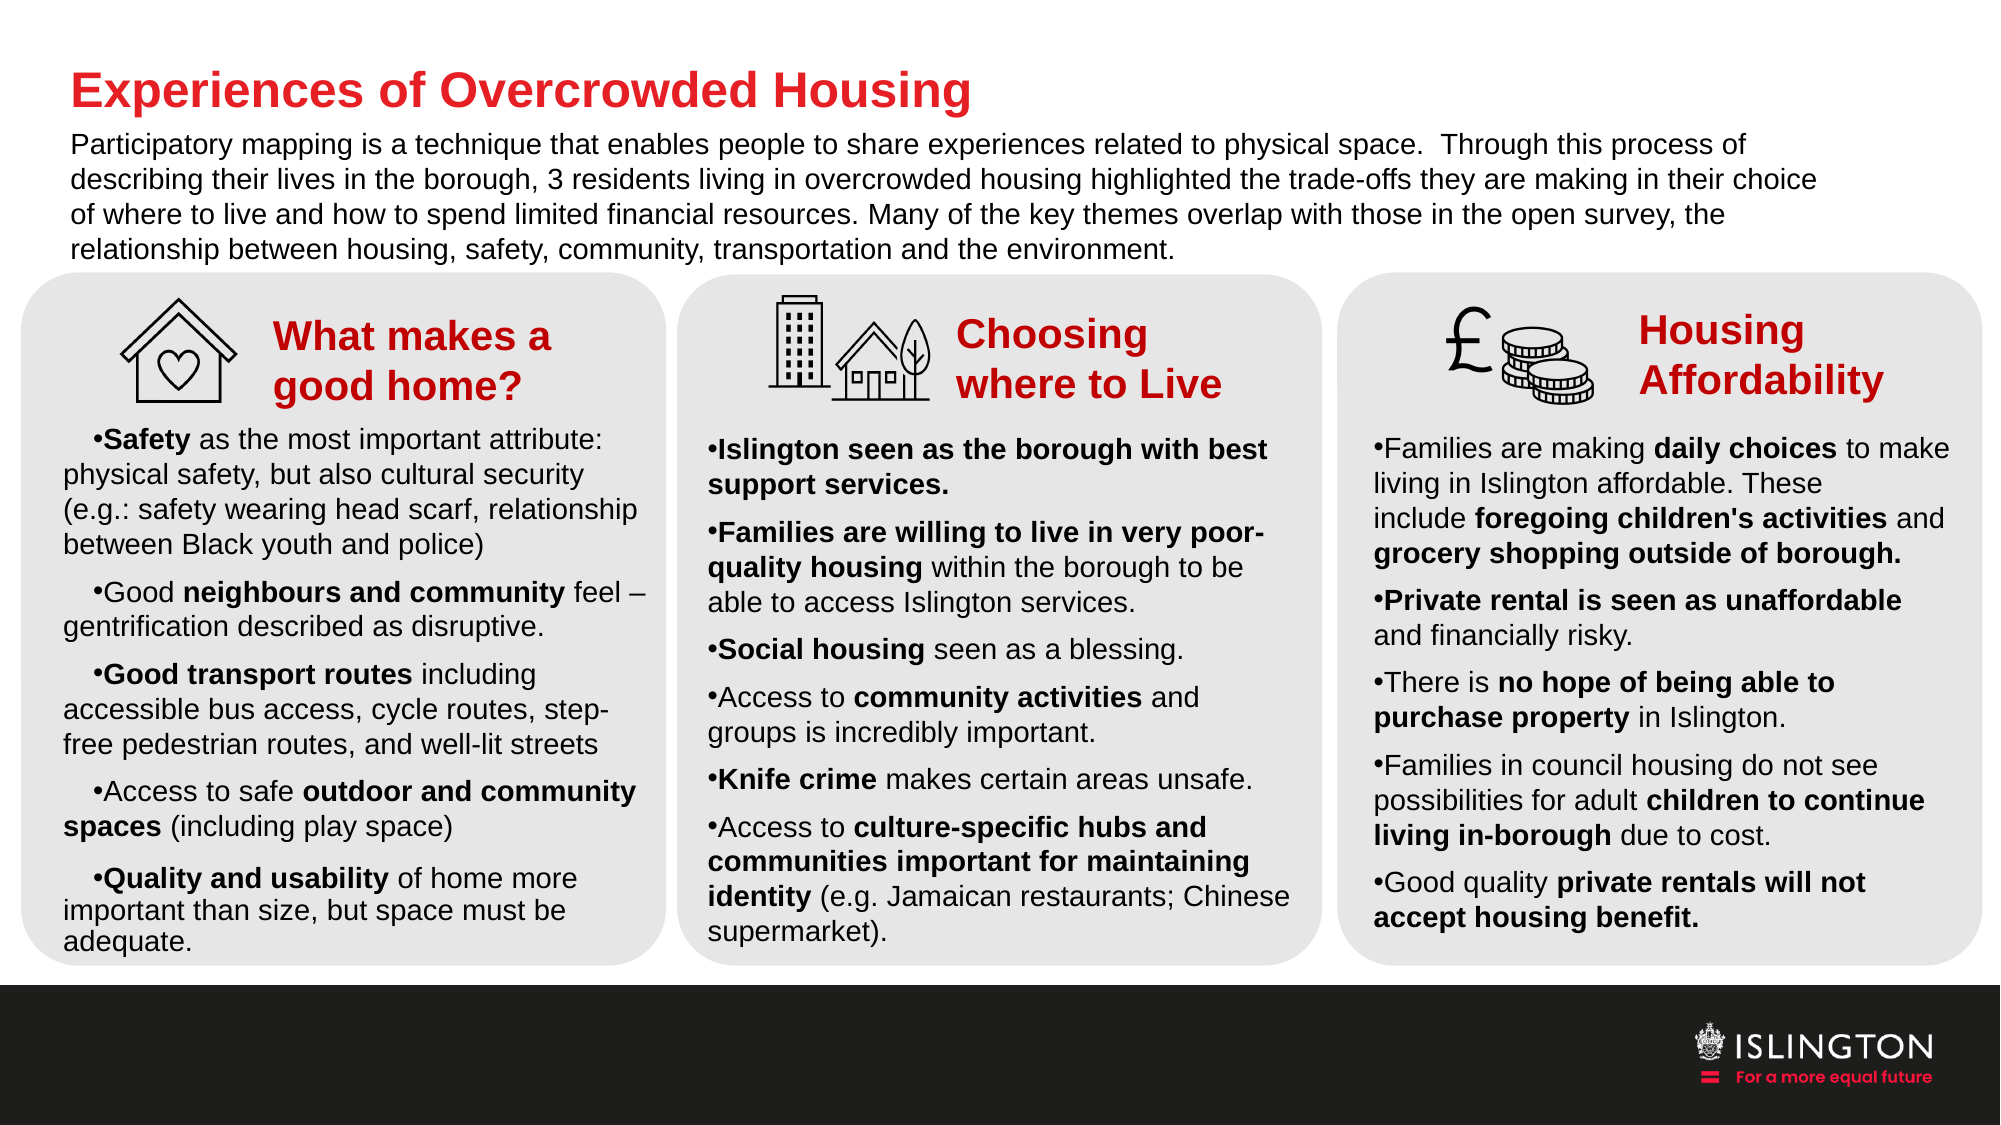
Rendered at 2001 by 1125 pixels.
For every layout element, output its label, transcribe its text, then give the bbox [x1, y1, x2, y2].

picture [746, 283, 934, 423]
list Housing Affordability [1623, 294, 1966, 402]
list Participatory mapping is a technique that enables people to share experiences related to physical space. Through this process of describing their lives in the borough, 3 residents living in overcrowded housing highlighted the trade-offs they are making in their choice of where to live and how to spend limited financial resources. Many of the key themes overlap with those in the open survey, the relationship between housing, safety, community, transportation and the environment. [55, 117, 1854, 274]
list Islington seen as the borough with best support services. Families are willing to live in very poor-quality housing within the borough to be able to access Islington services. Social housing seen as a blessing. Access to community activities and groups is incredibly important. Knife crime makes certain areas unsafe. Access to culture-specific hubs and communities important for maintaining identity (e.g. Jamaican restaurants; Chinese supermarket). [692, 423, 1314, 946]
picture [0, 985, 2000, 1125]
title Experiences of Overcrowded Housing [55, 52, 1781, 117]
list Safety as the most important attribute: physical safety, but also cultural security (e.g.: safety wearing head scarf, relationship between Black youth and police) Good neighbours and community feel – gentrification described as disruptive. Good transport routes including accessible bus access, cycle routes, step-free pedestrian routes, and well-lit streets Access to safe outdoor and community spaces (including play space) Quality and usability of home more important than size, but space must be adequate. [48, 412, 662, 950]
picture [110, 282, 247, 420]
text_box [677, 274, 1323, 966]
text_box [20, 272, 667, 966]
text_box [1337, 272, 1983, 966]
list Families are making daily choices to make living in Islington affordable. These include foregoing children's activities and grocery shopping outside of borough. Private rental is seen as unaffordable and financially risky. There is no hope of being able to purchase property in Islington. Families in council housing do not see possibilities for adult children to continue living in-borough due to cost. Good quality private rentals will not accept housing benefit. [1358, 421, 1966, 937]
list What makes a good home? [257, 301, 585, 402]
list Choosing where to Live [940, 299, 1271, 408]
picture [1429, 299, 1600, 420]
